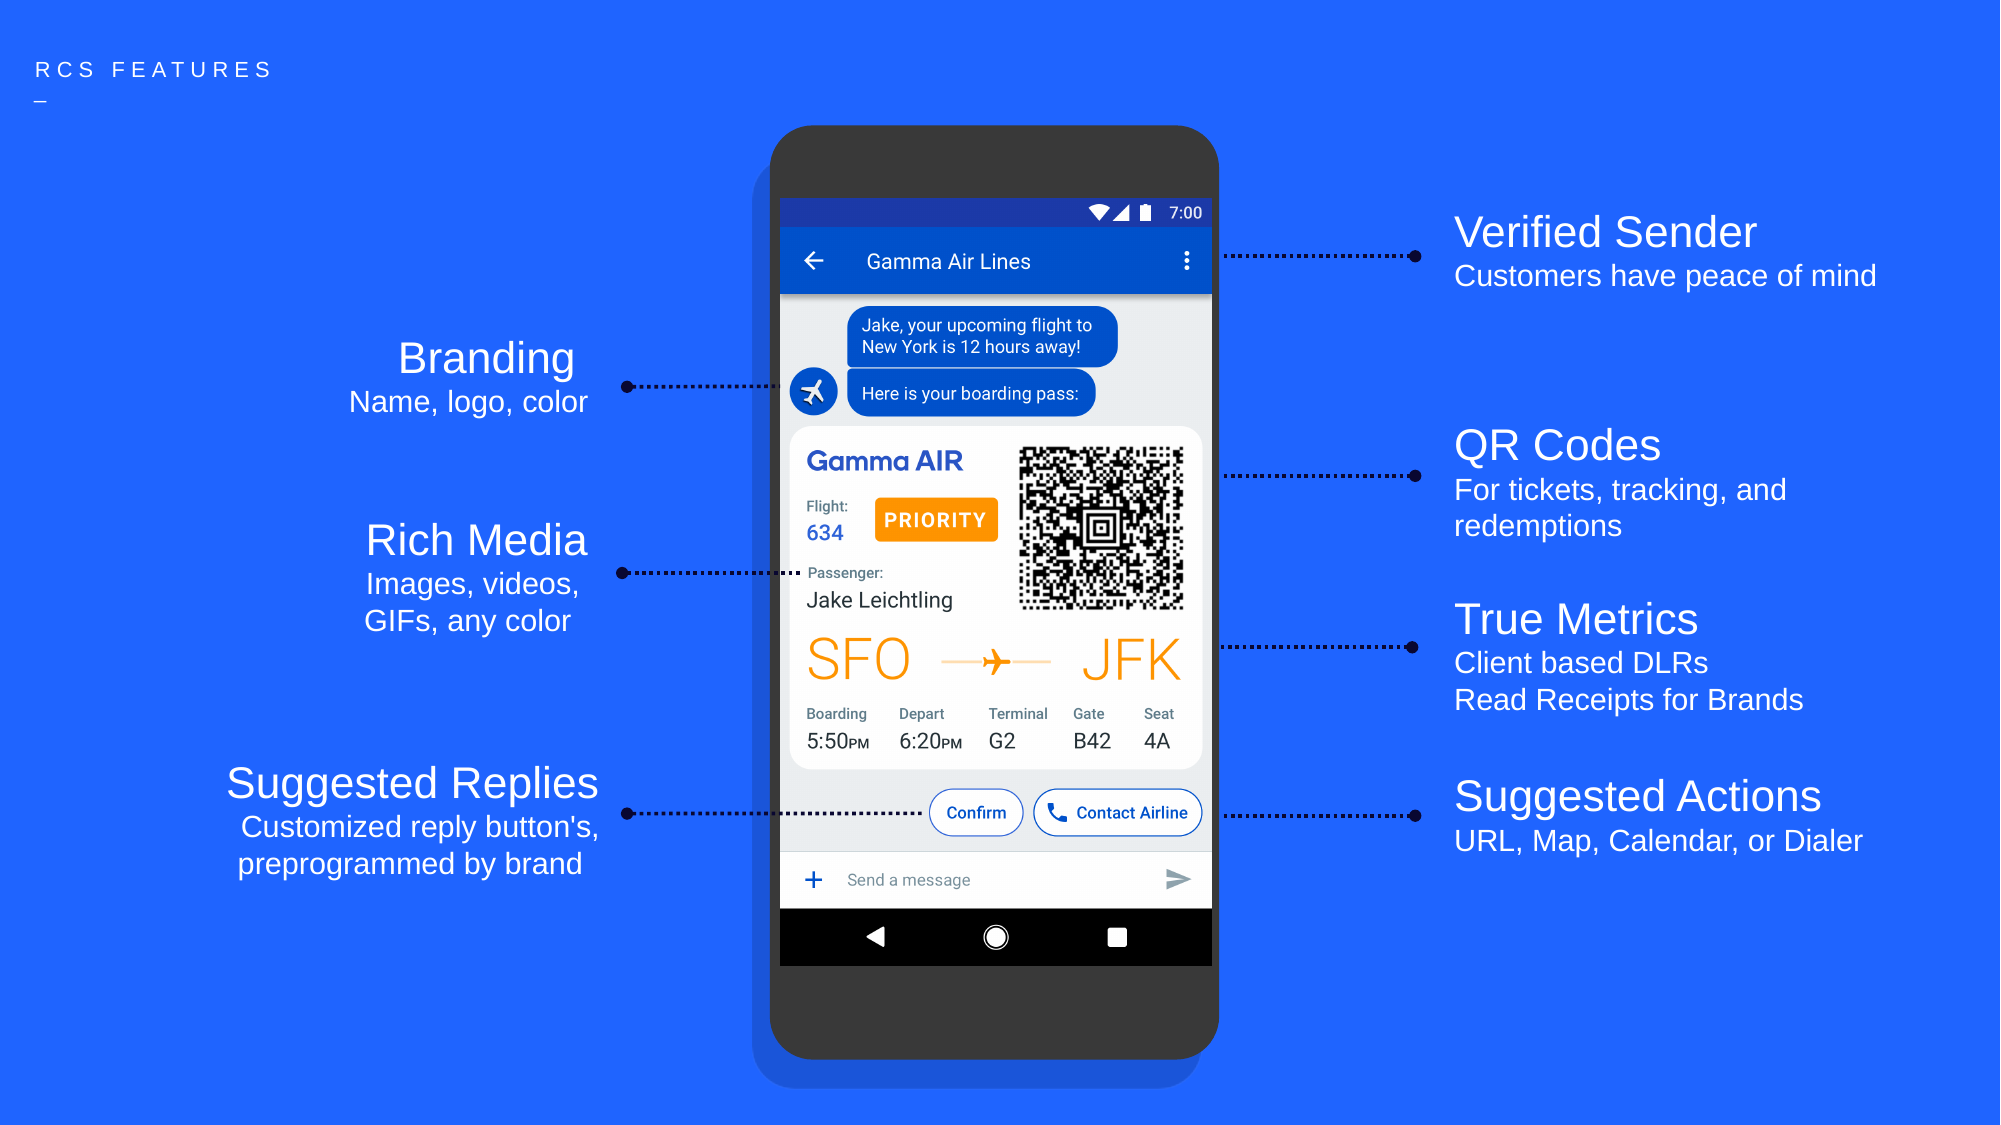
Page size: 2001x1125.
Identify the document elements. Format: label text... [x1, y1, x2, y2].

text_box [769, 124, 1220, 1061]
list RCS Features [33, 50, 1930, 97]
picture [780, 198, 1212, 966]
text_box Suggested Actions URL, Map, Calendar, or Dialer [1434, 747, 1933, 821]
text_box Rich Media Images, videos, GIFs, any color [239, 490, 609, 564]
text_box Suggested Replies Customized reply button's, preprogrammed by brand [121, 733, 620, 807]
text_box Verified Sender Customers have peace of mind [1434, 182, 1905, 256]
text_box Branding Name, logo, color [206, 308, 609, 382]
text_box QR Codes For tickets, tracking, and redemptions [1434, 396, 1933, 470]
text_box True Metrics Client based DLRs Read Receipts for Brands [1434, 569, 1926, 643]
